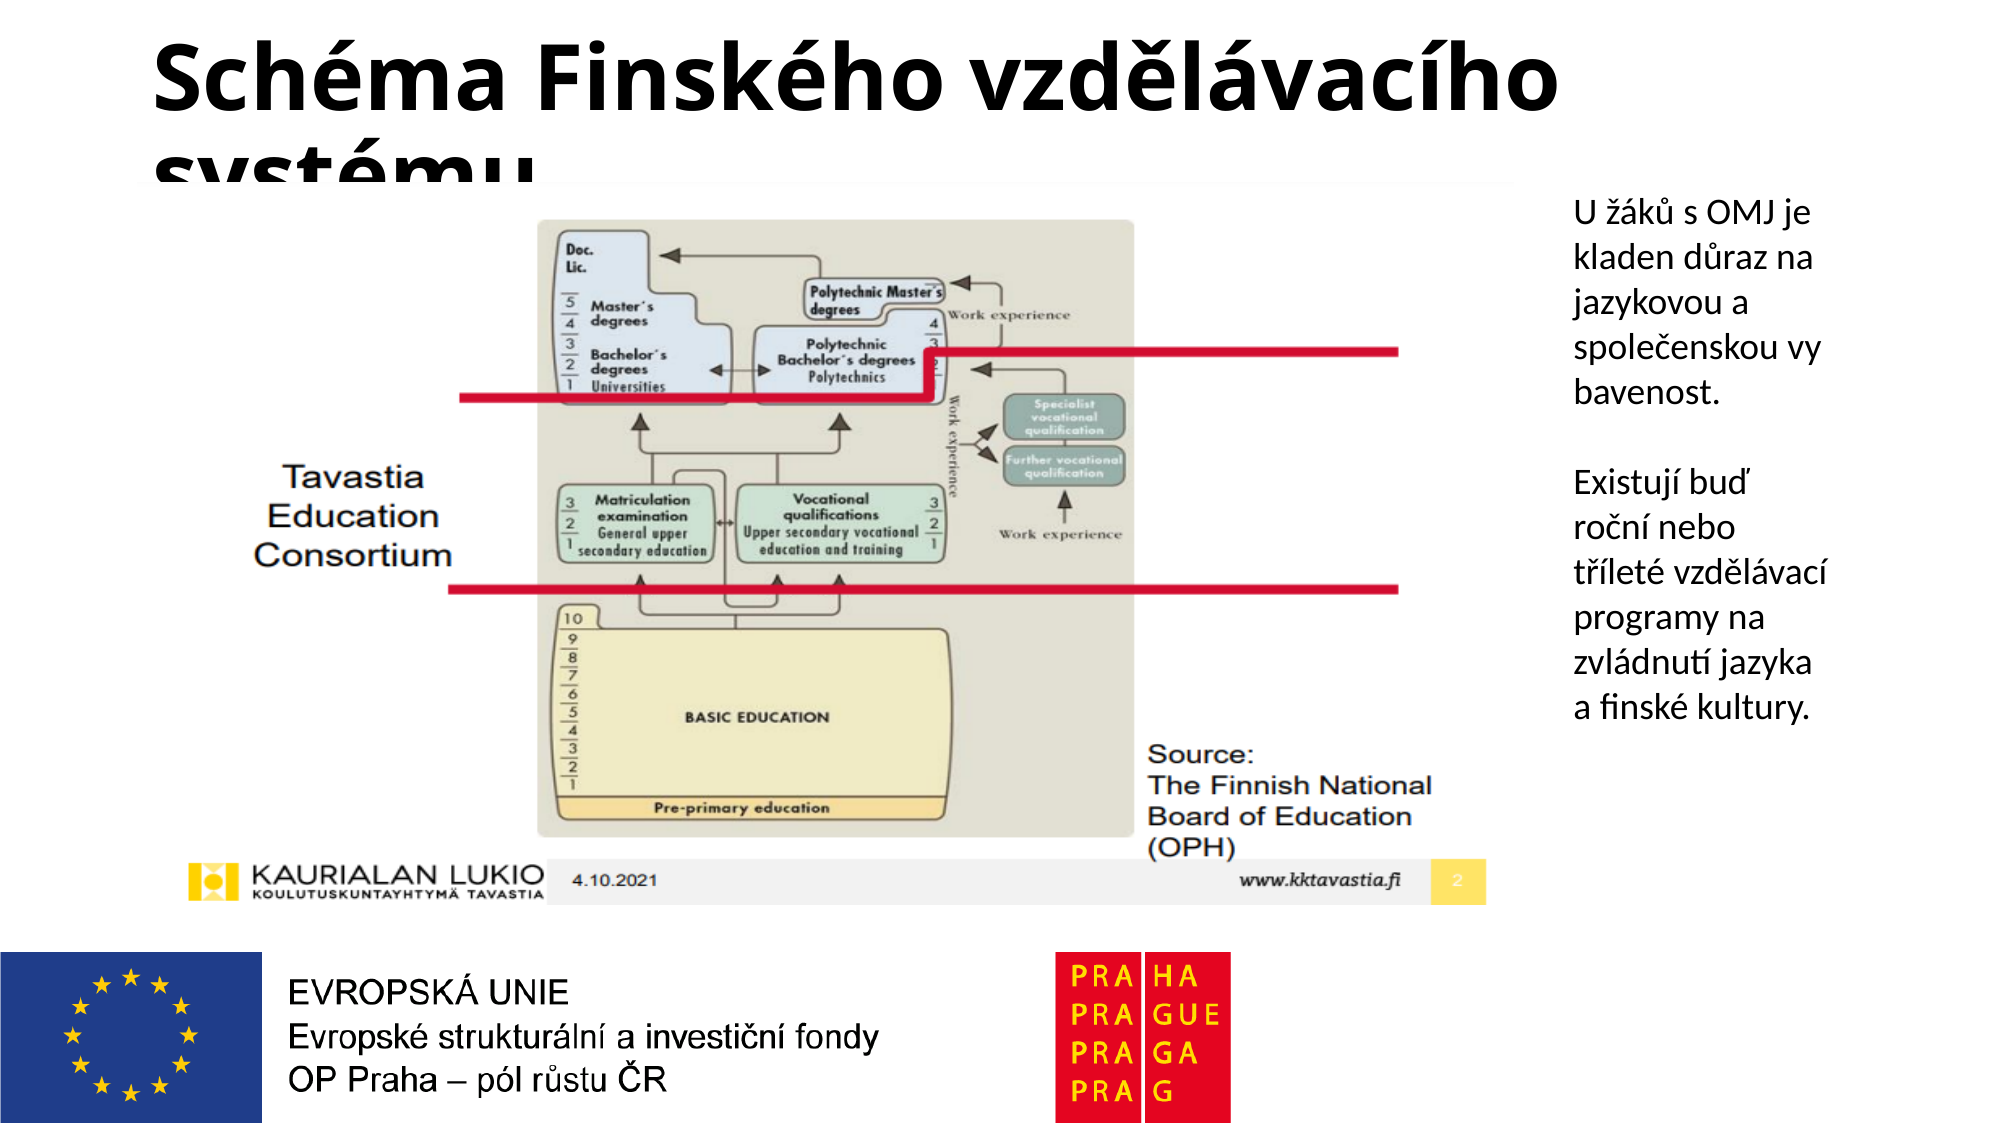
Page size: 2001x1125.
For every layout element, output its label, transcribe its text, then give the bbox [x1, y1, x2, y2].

title Schéma Finského vzdělávacího systému [137, 59, 1863, 200]
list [137, 182, 1514, 905]
text_box U žáků s OMJ je kladen důraz na jazykovou a společenskou vybavenost. Existují buď roční nebo tříleté vzdělávací programy na zvládnutí jazyka a finské kultury. [1558, 179, 1847, 780]
picture [0, 952, 1231, 1125]
